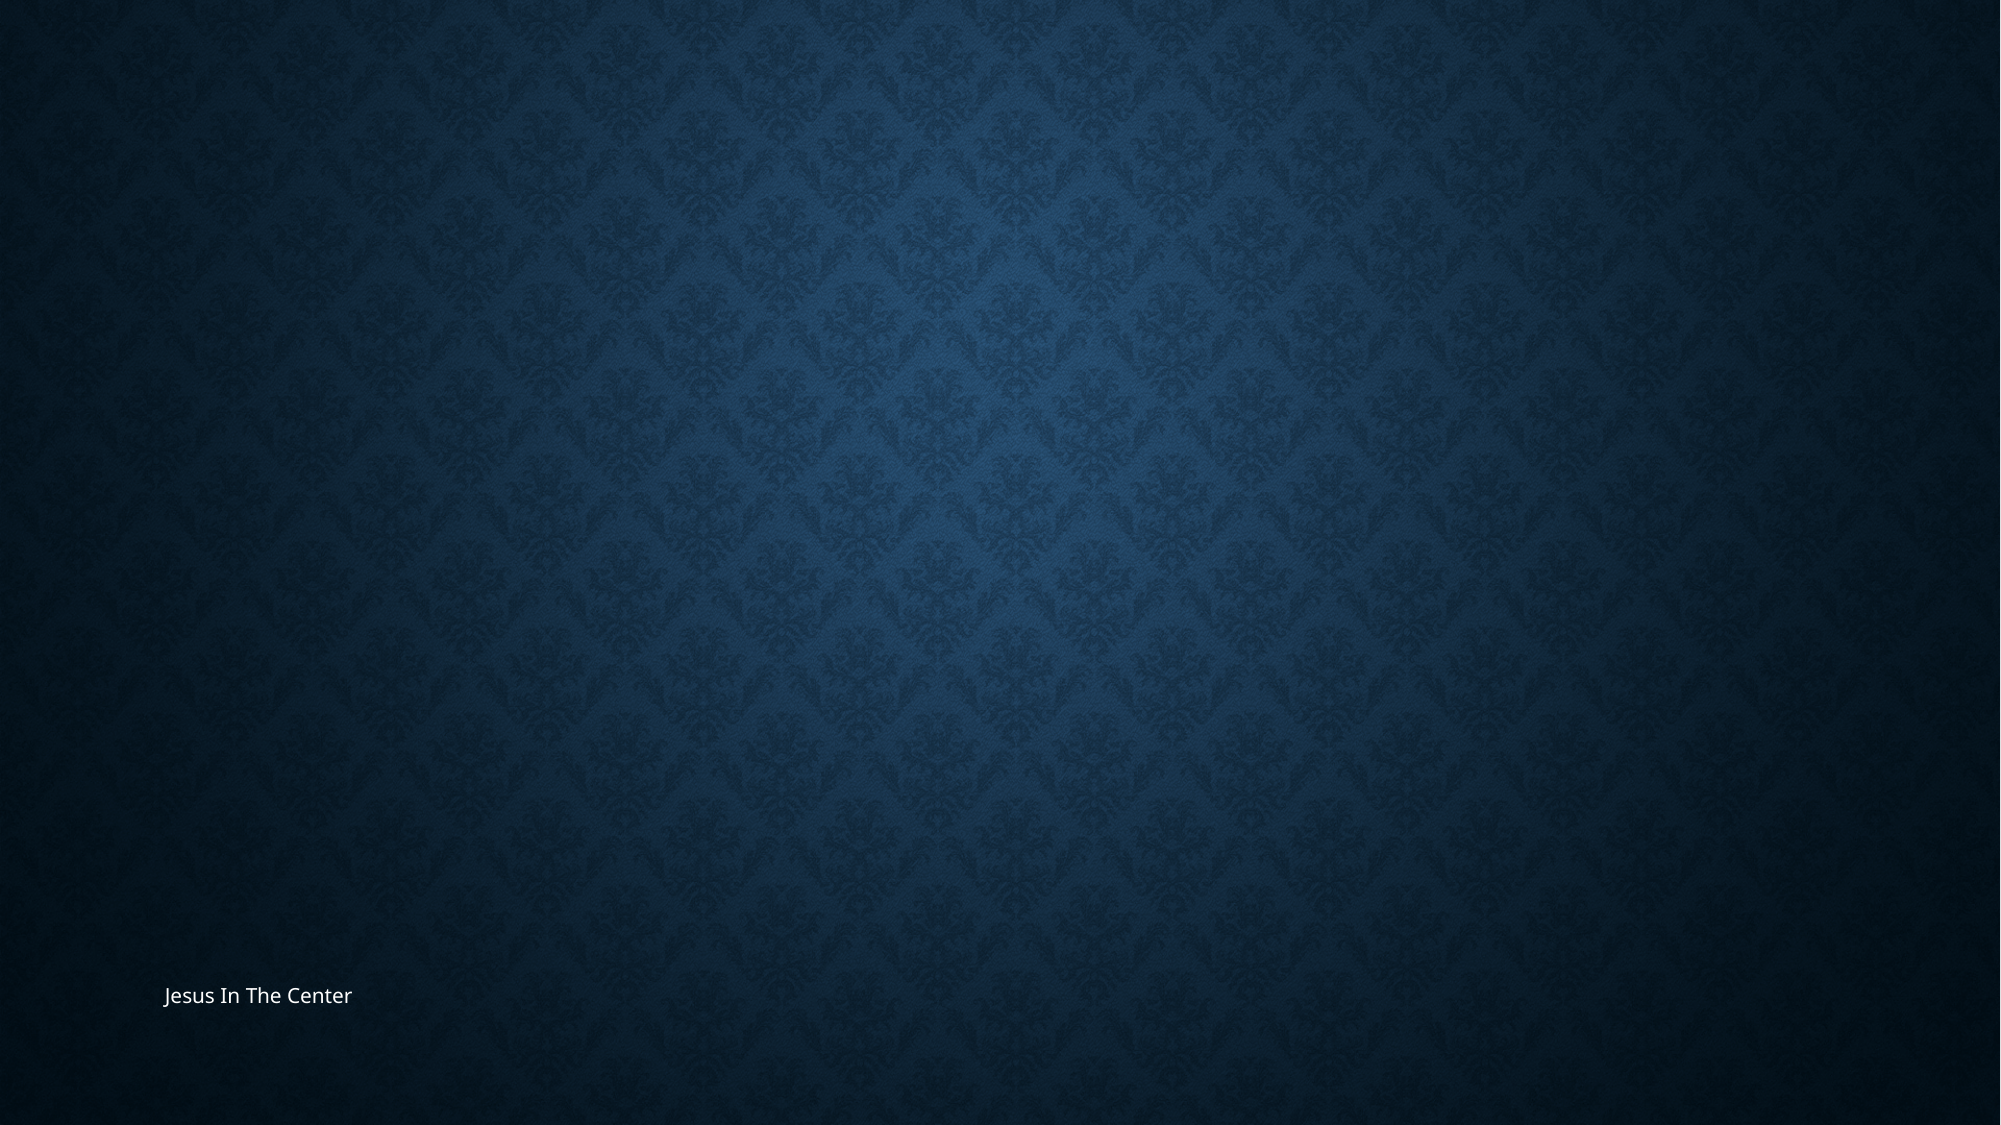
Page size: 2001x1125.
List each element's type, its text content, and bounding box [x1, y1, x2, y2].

footer Jesus In The Center [149, 965, 1245, 1025]
